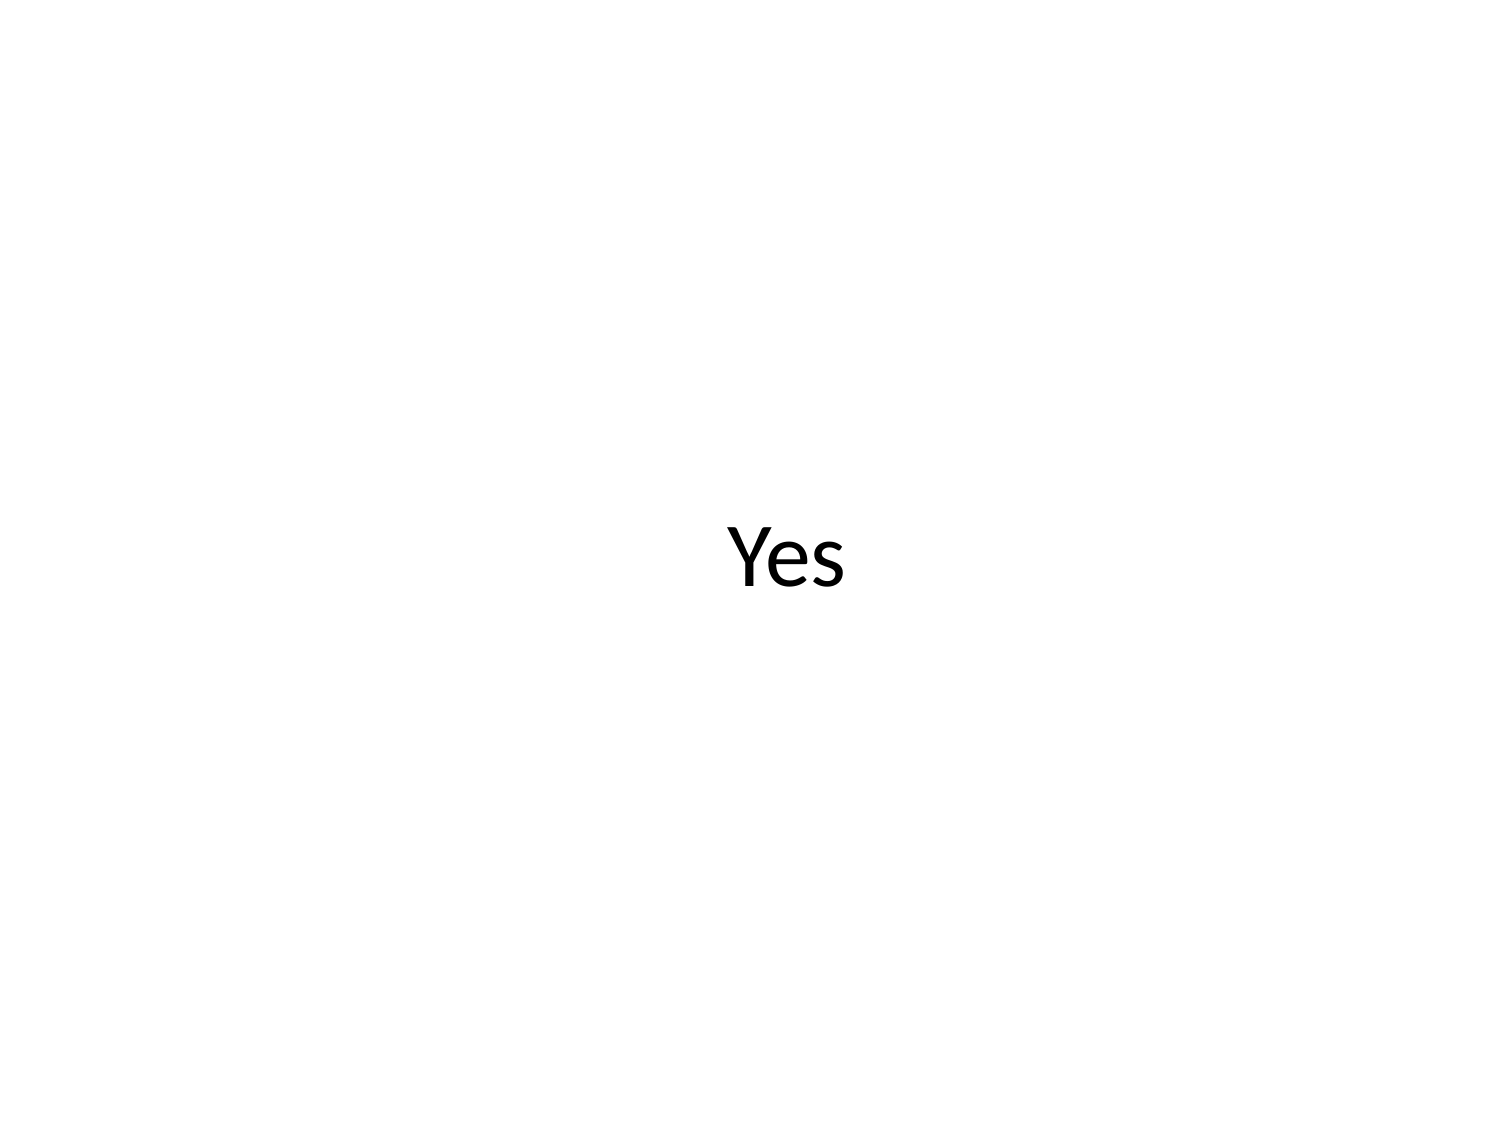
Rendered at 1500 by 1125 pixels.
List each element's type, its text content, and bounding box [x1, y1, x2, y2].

title Yes [112, 456, 1463, 644]
